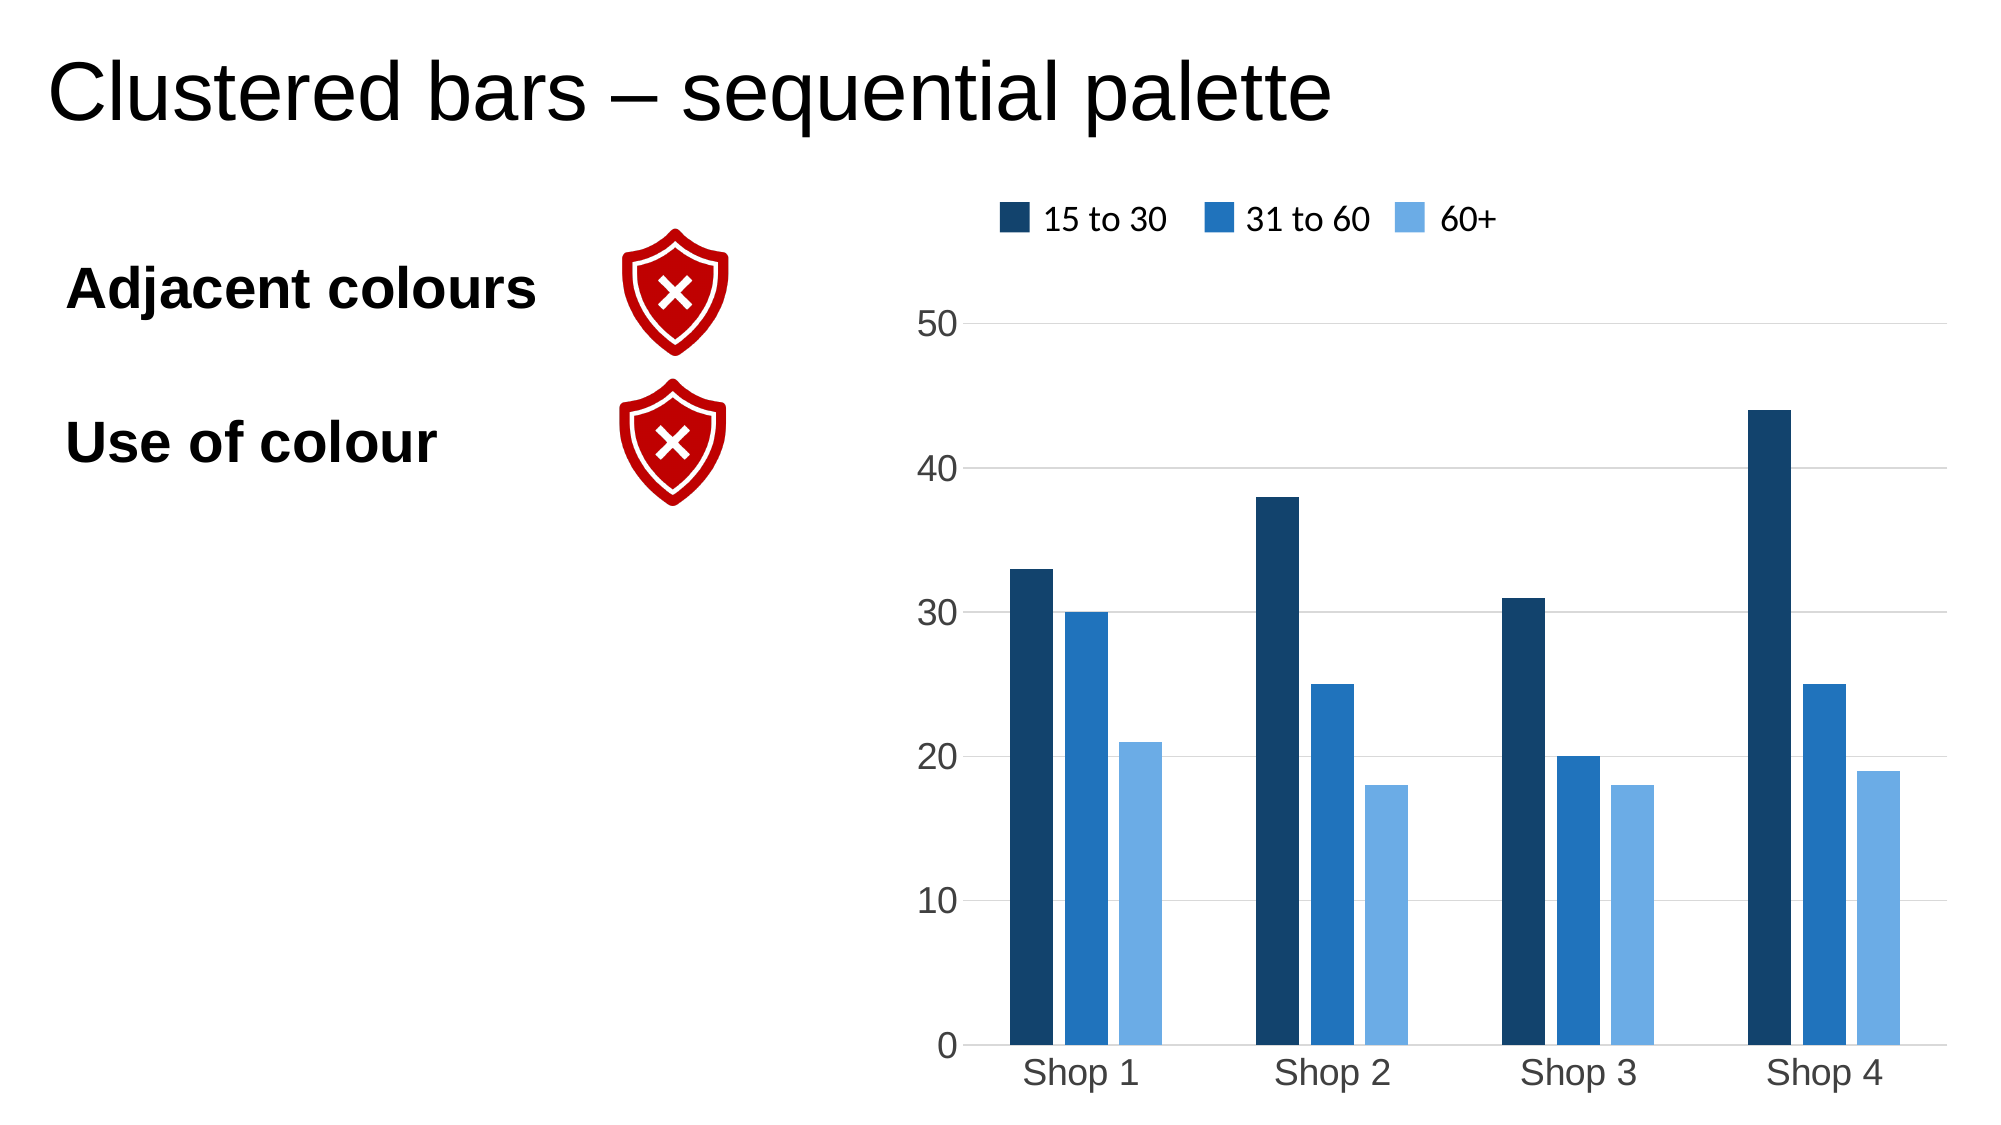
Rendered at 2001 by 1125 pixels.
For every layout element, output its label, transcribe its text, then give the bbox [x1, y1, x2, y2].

text_box Use of colour [50, 405, 540, 481]
title Clustered bars – sequential palette [32, 0, 2000, 187]
picture [597, 216, 750, 517]
chart [895, 286, 1969, 1110]
text_box Adjacent colours [50, 251, 570, 341]
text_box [999, 186, 1513, 248]
